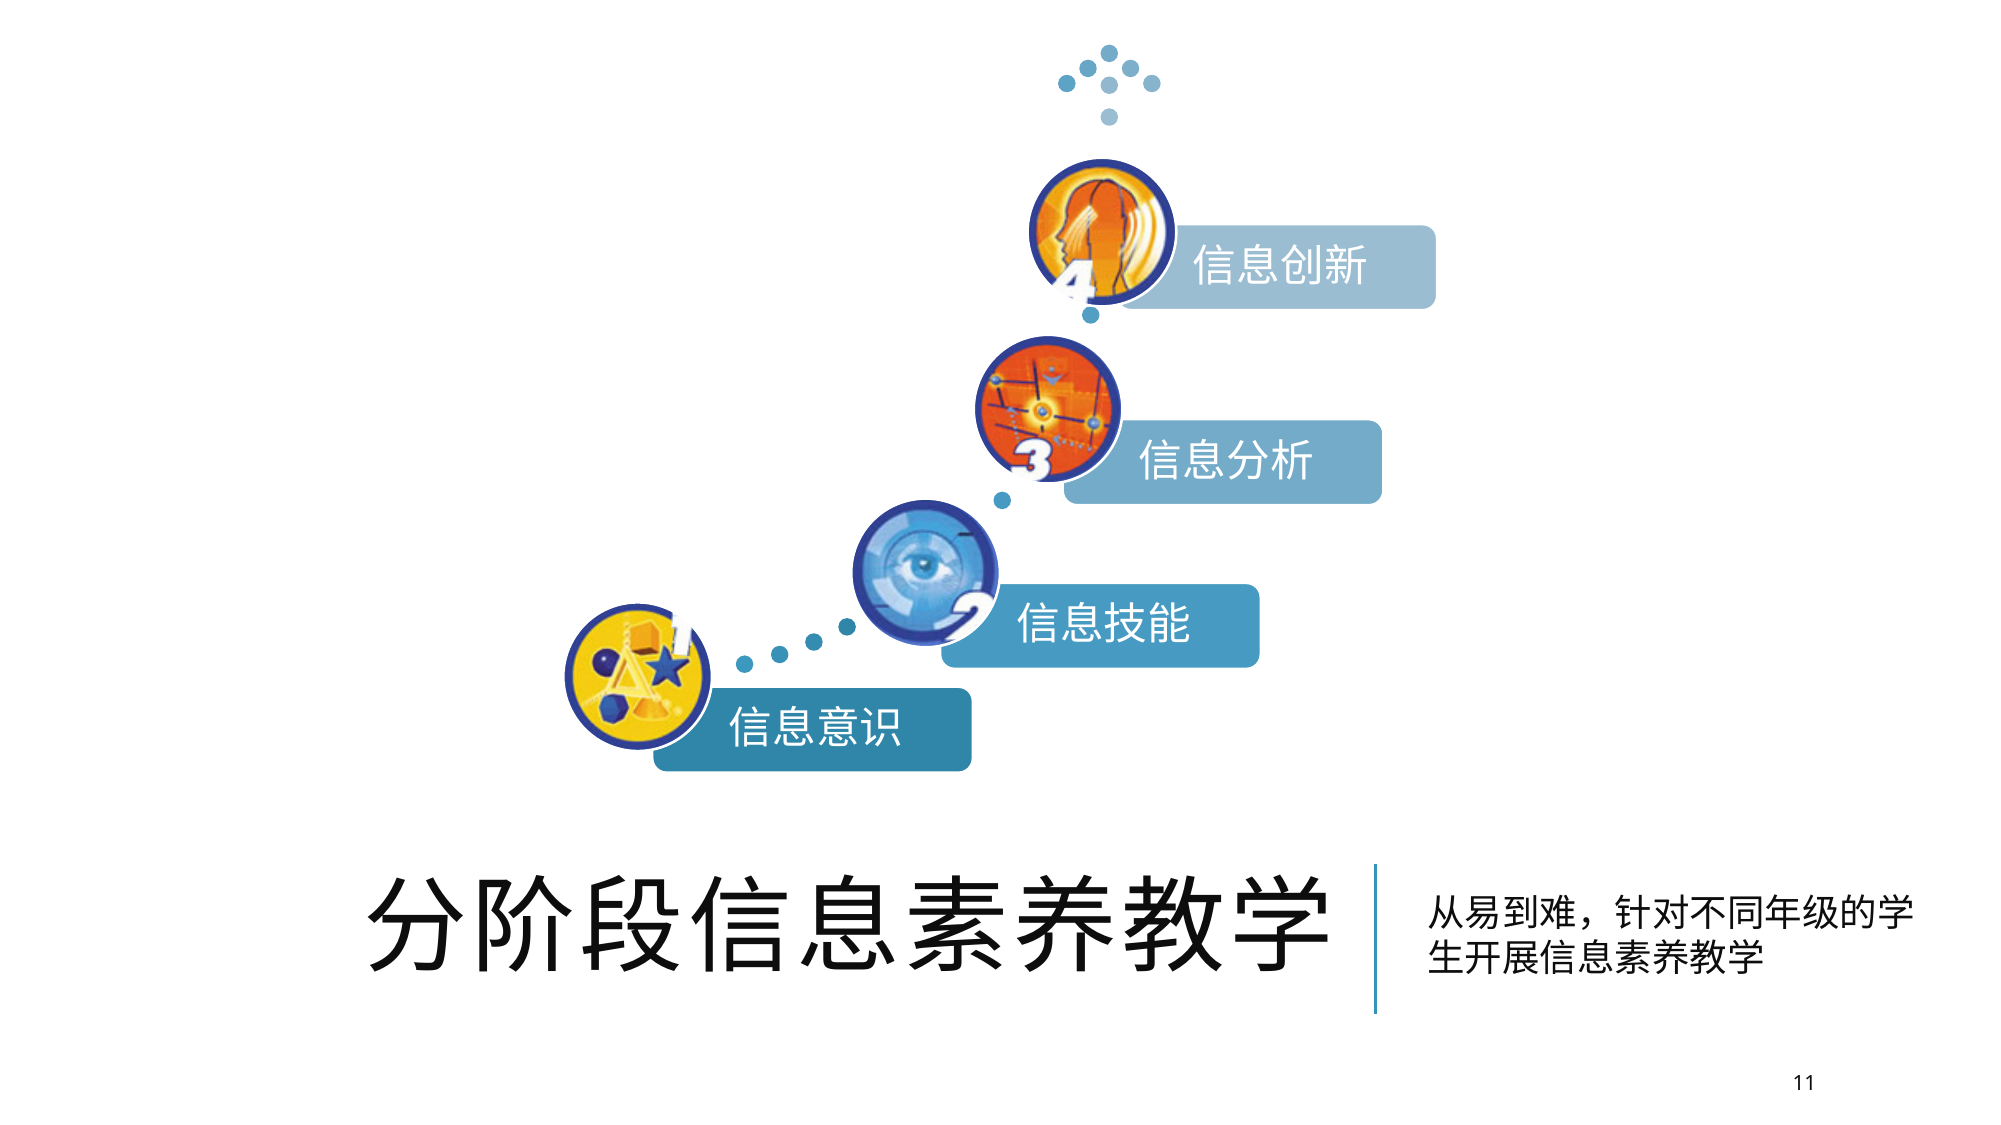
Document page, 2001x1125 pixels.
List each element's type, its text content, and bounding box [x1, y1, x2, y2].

title 分阶段信息素养教学 [75, 895, 1350, 1054]
picture [0, 0, 2000, 884]
list 从易到难，针对不同年级的学生开展信息素养教学 [1412, 895, 1938, 1054]
slide_number 11 [1777, 1061, 1938, 1107]
